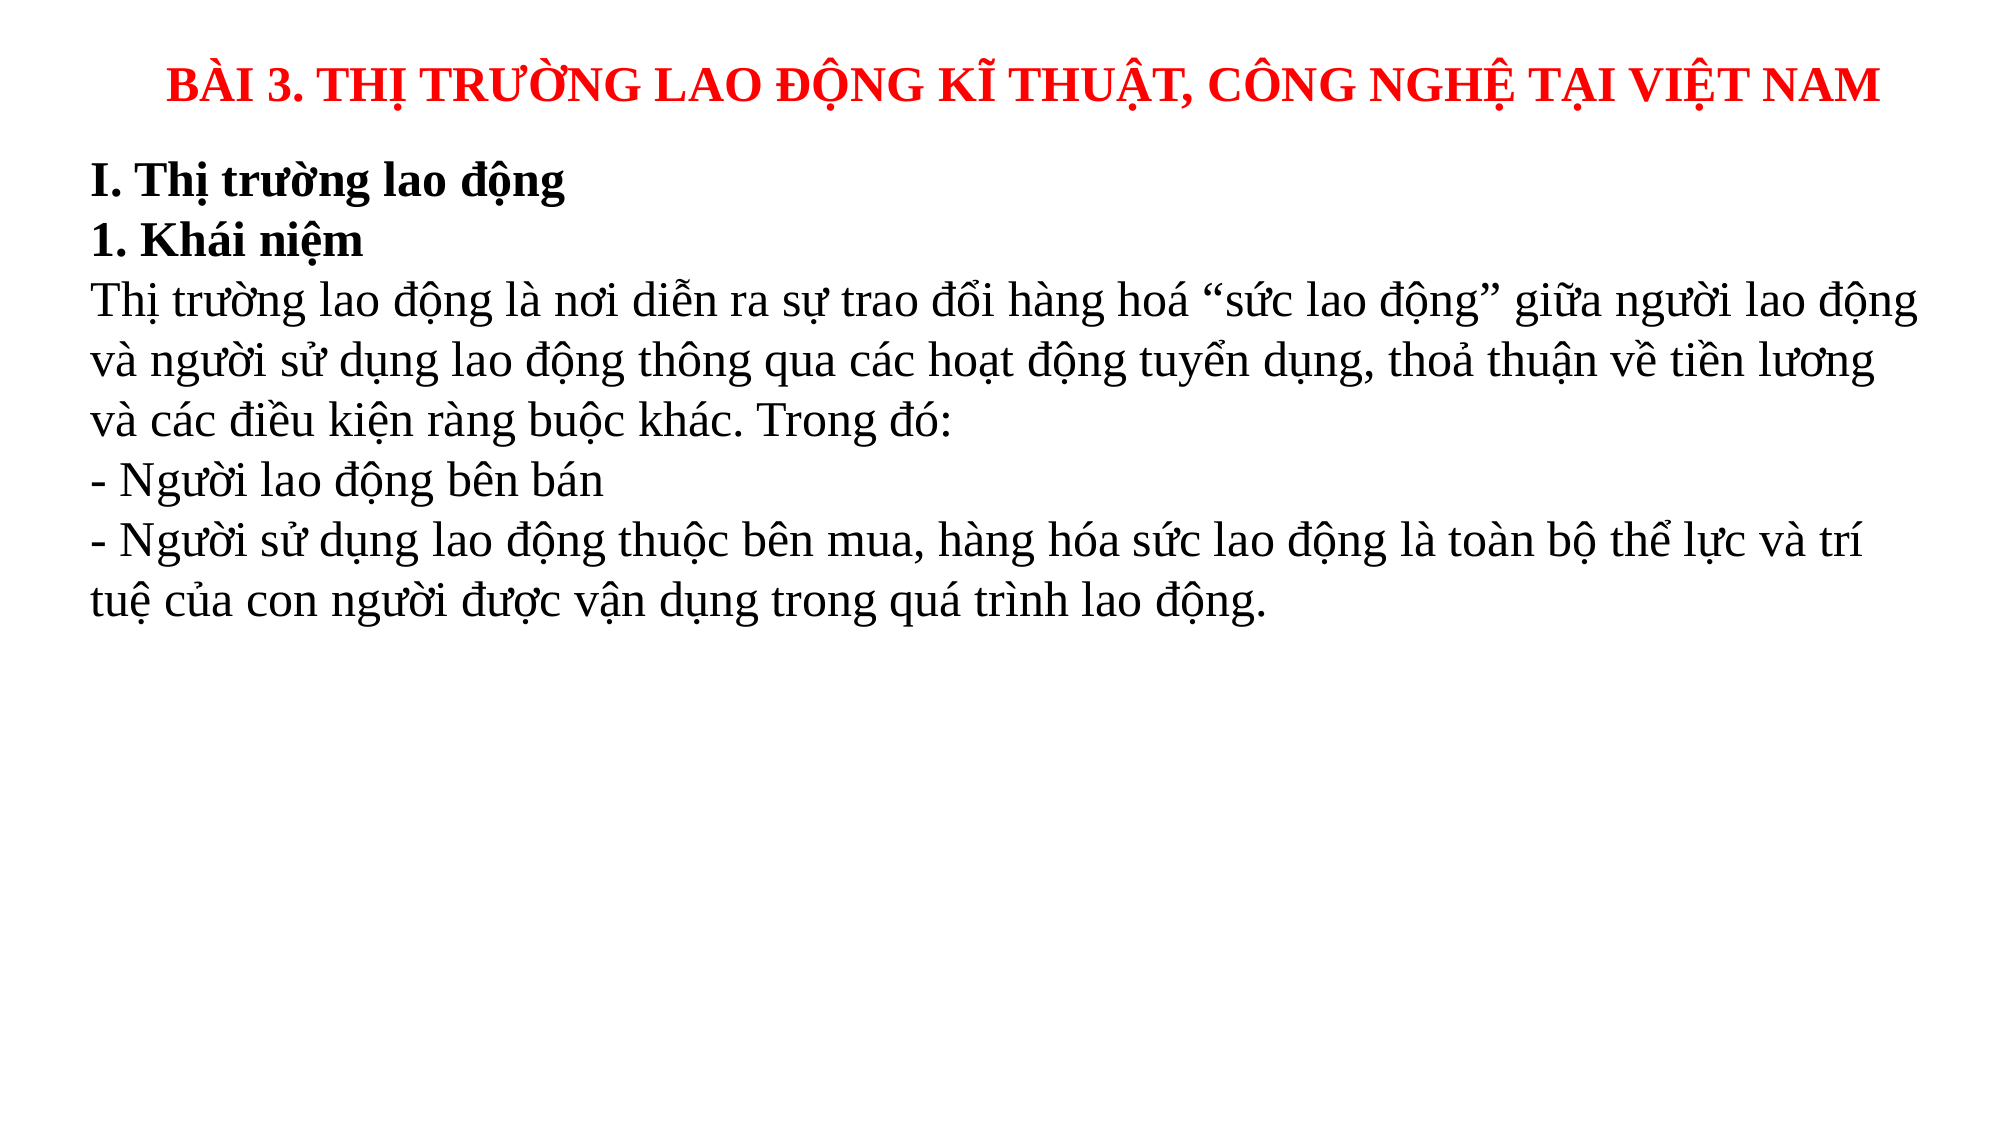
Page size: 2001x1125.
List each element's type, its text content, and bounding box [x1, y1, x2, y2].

text_box BÀI 3. THỊ TRƯỜNG LAO ĐỘNG KĨ THUẬT, CÔNG NGHỆ TẠI VIỆT NAM [151, 44, 1911, 119]
text_box I. Thị trường lao động 1. Khái niệm Thị trường lao động là nơi diễn ra sự trao đổi hàng hoá “sức lao động” giữa người lao động và người sử dụng lao động thông qua các hoạt động tuyển dụng, thoả thuận về tiền lương và các điều kiện ràng buộc khác. Trong đó: - Người lao động bên bán - Người sử dụng lao động thuộc bên mua, hàng hóa sức lao động là toàn bộ thể lực và trí tuệ của con người được vận dụng trong quá trình lao động. [76, 139, 1949, 635]
